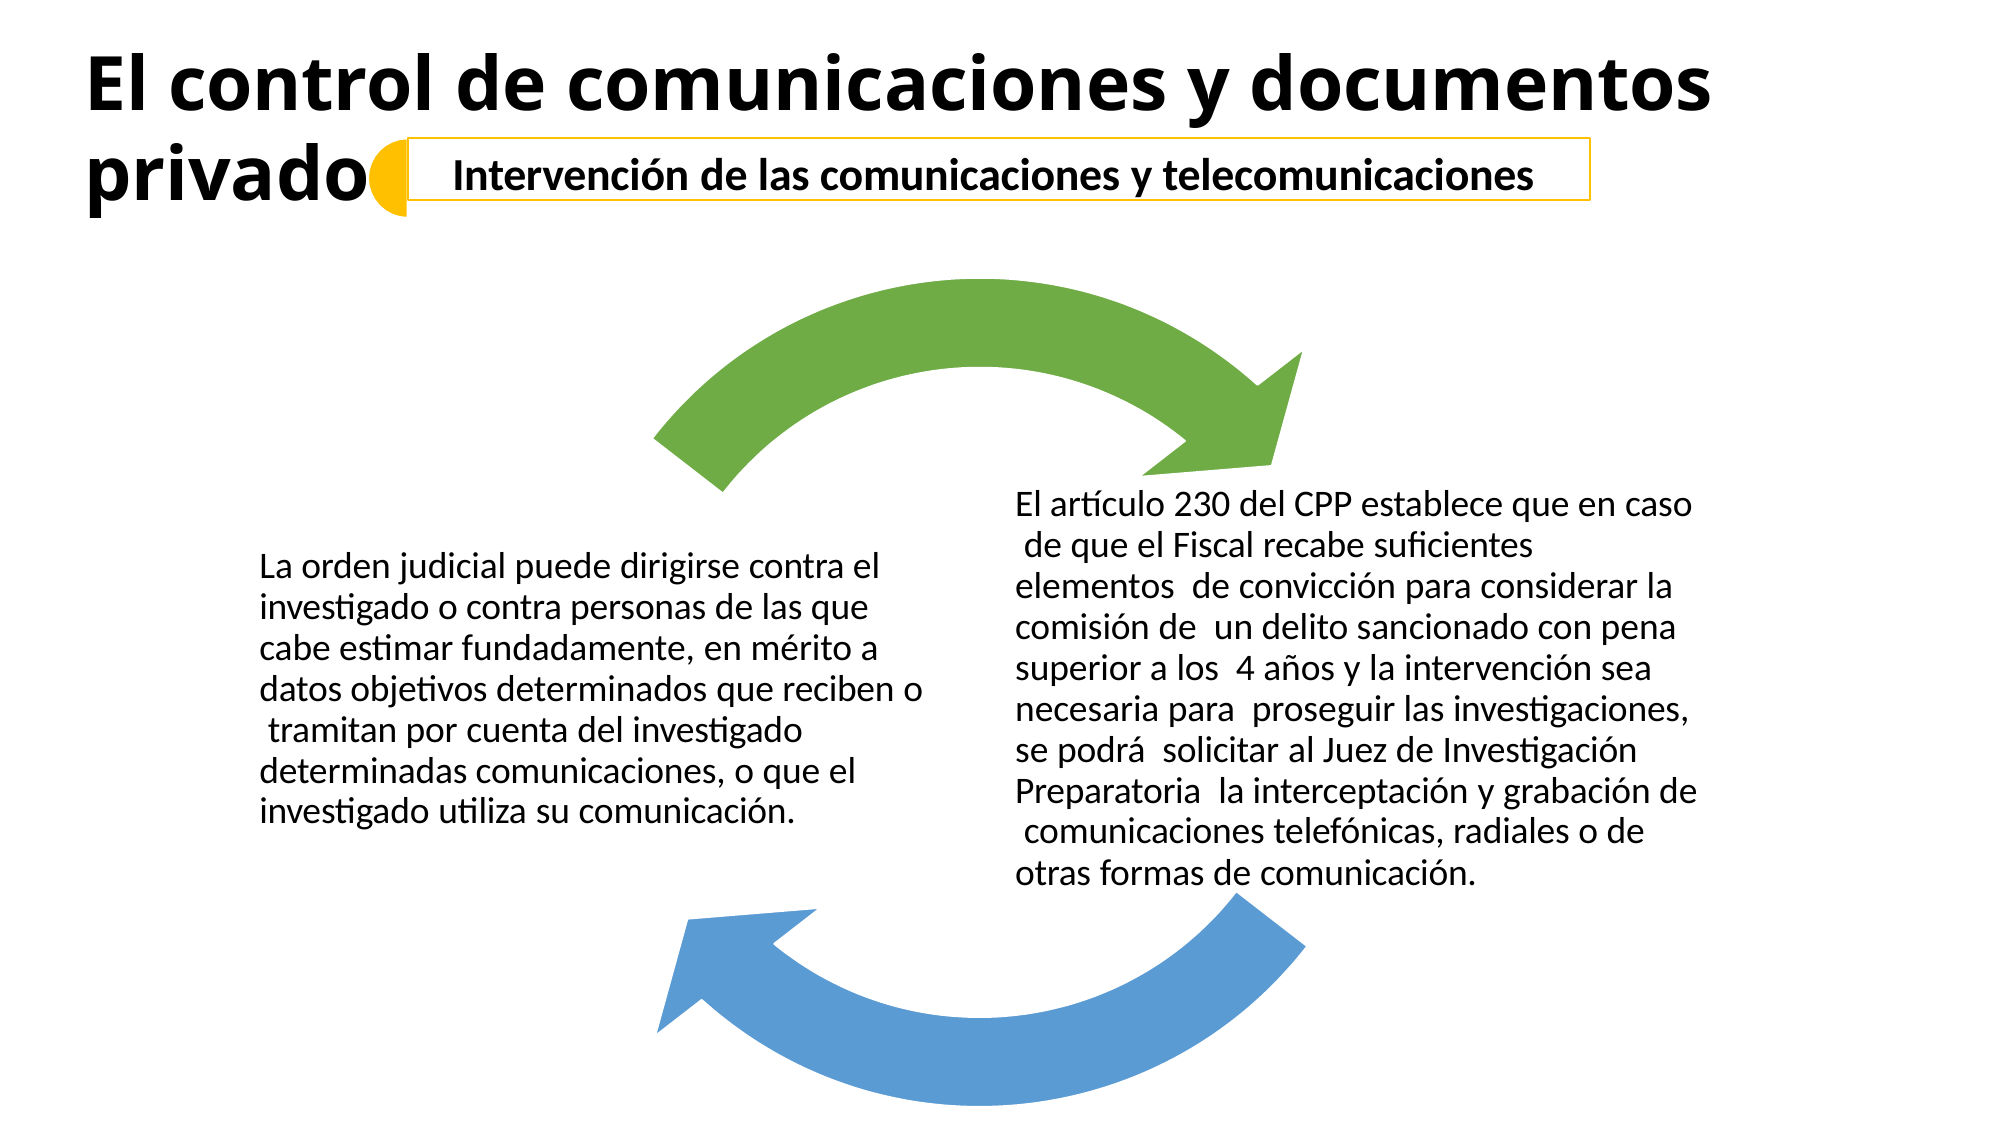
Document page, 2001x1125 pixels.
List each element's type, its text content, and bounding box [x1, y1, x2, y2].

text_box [366, 137, 1590, 219]
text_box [653, 889, 1309, 1108]
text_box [650, 276, 1306, 495]
text_box El artículo 230 del CPP establece que en caso de que el Fiscal recabe suficientes elementos de convicción para considerar la comisión de un delito sancionado con pena superior a los 4 años y la intervención sea necesaria para proseguir las investigaciones, se podrá solicitar al Juez de Investigación Preparatoria la interceptación y grabación de comunicaciones telefónicas, radiales o de otras formas de comunicación. [1013, 478, 1701, 894]
text_box El control de comunicaciones y documentos privados [82, 32, 1731, 215]
text_box La orden judicial puede dirigirse contra el investigado o contra personas de las que cabe estimar fundadamente, en mérito a datos objetivos determinados que reciben o tramitan por cuenta del investigado determinadas comunicaciones, o que el investigado utiliza su comunicación. [257, 539, 931, 833]
